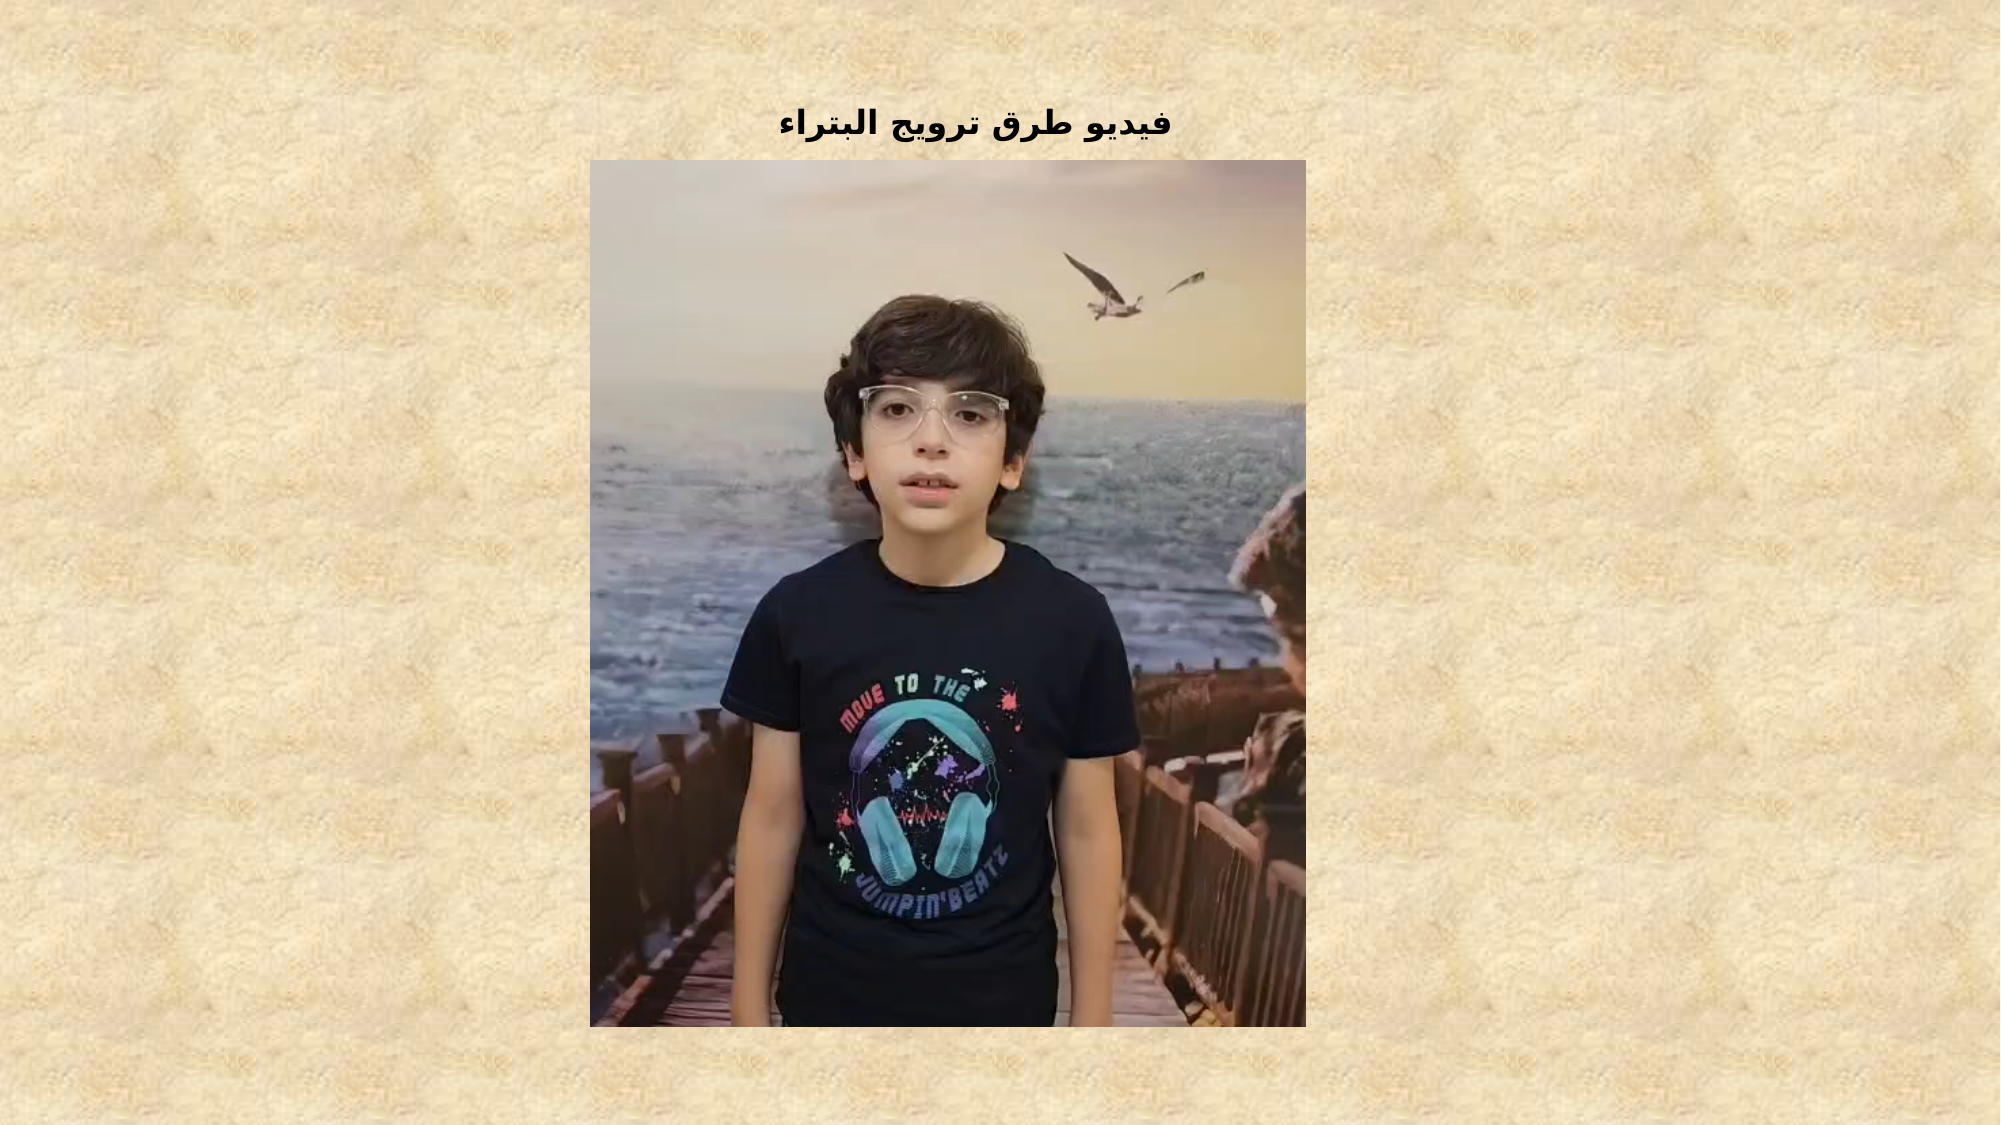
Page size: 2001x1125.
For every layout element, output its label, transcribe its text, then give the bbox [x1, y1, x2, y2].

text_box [590, 159, 1306, 1028]
title فيديو طرق ترويج البتراء [394, 32, 1558, 216]
picture [0, 0, 2001, 1125]
